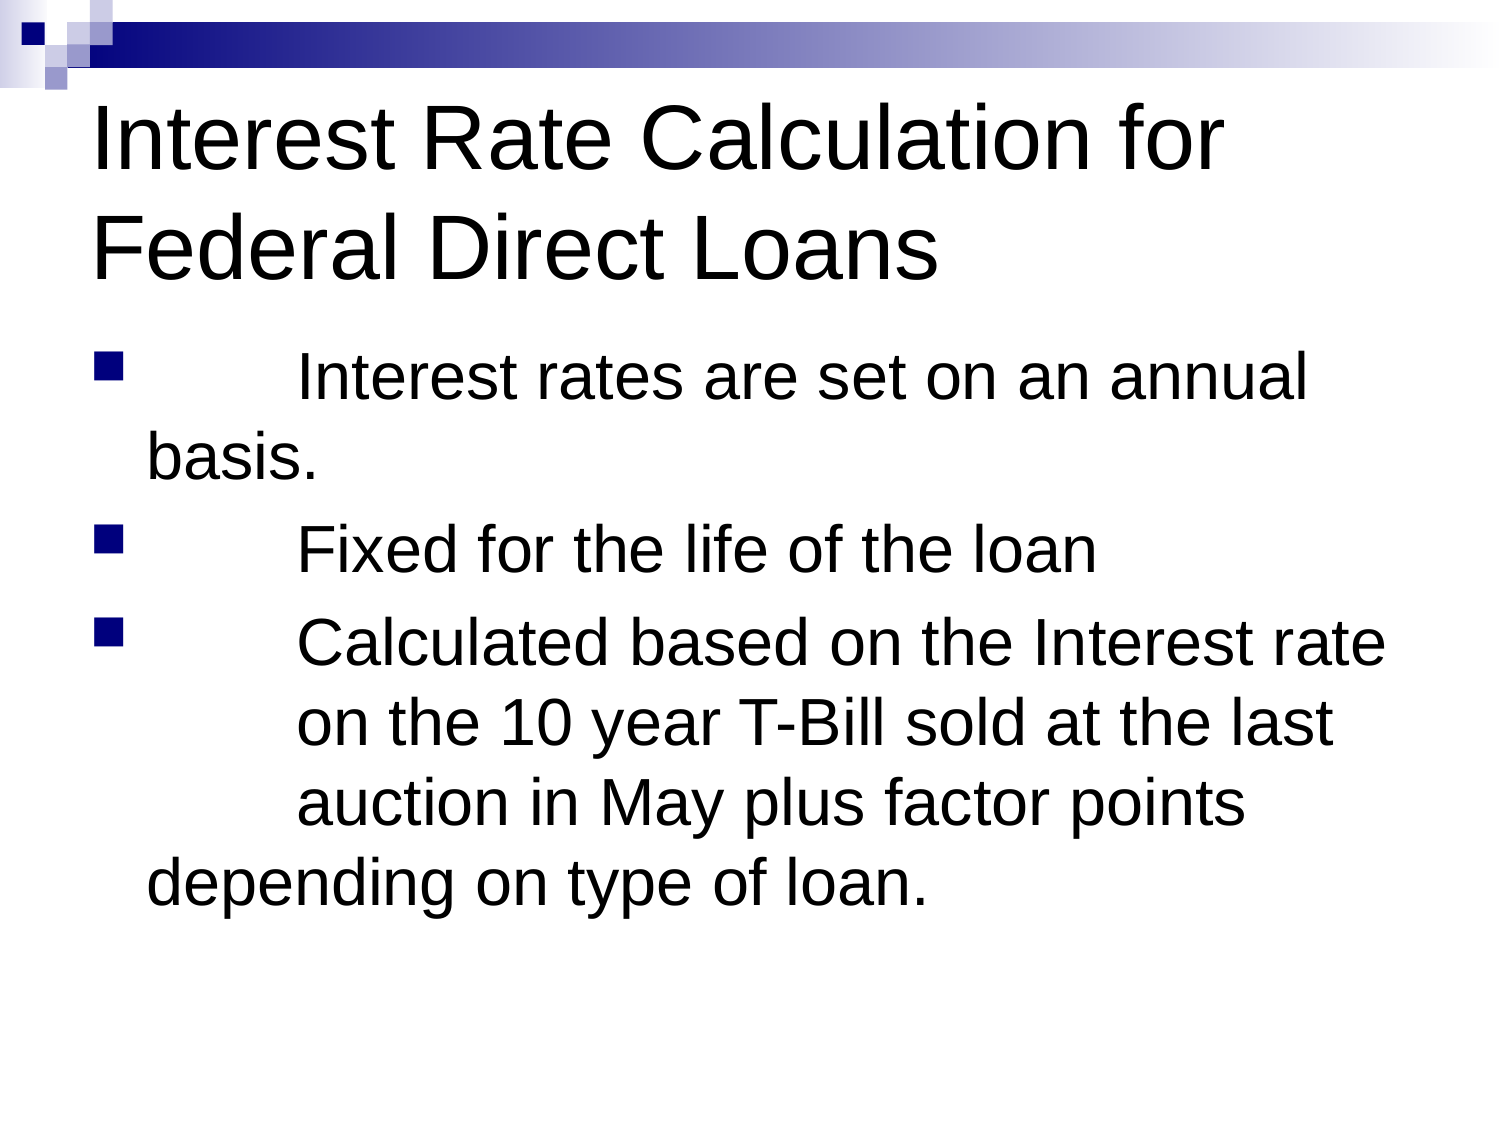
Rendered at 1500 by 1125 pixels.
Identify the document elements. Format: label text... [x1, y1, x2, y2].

title Interest Rate Calculation for Federal Direct Loans [74, 74, 1426, 301]
list Interest rates are set on an annual basis. Fixed for the life of the loan Calculated based on the Interest rate on the 10 year T-Bill sold at the last auction in May plus factor points depending on type of loan. [74, 324, 1426, 963]
